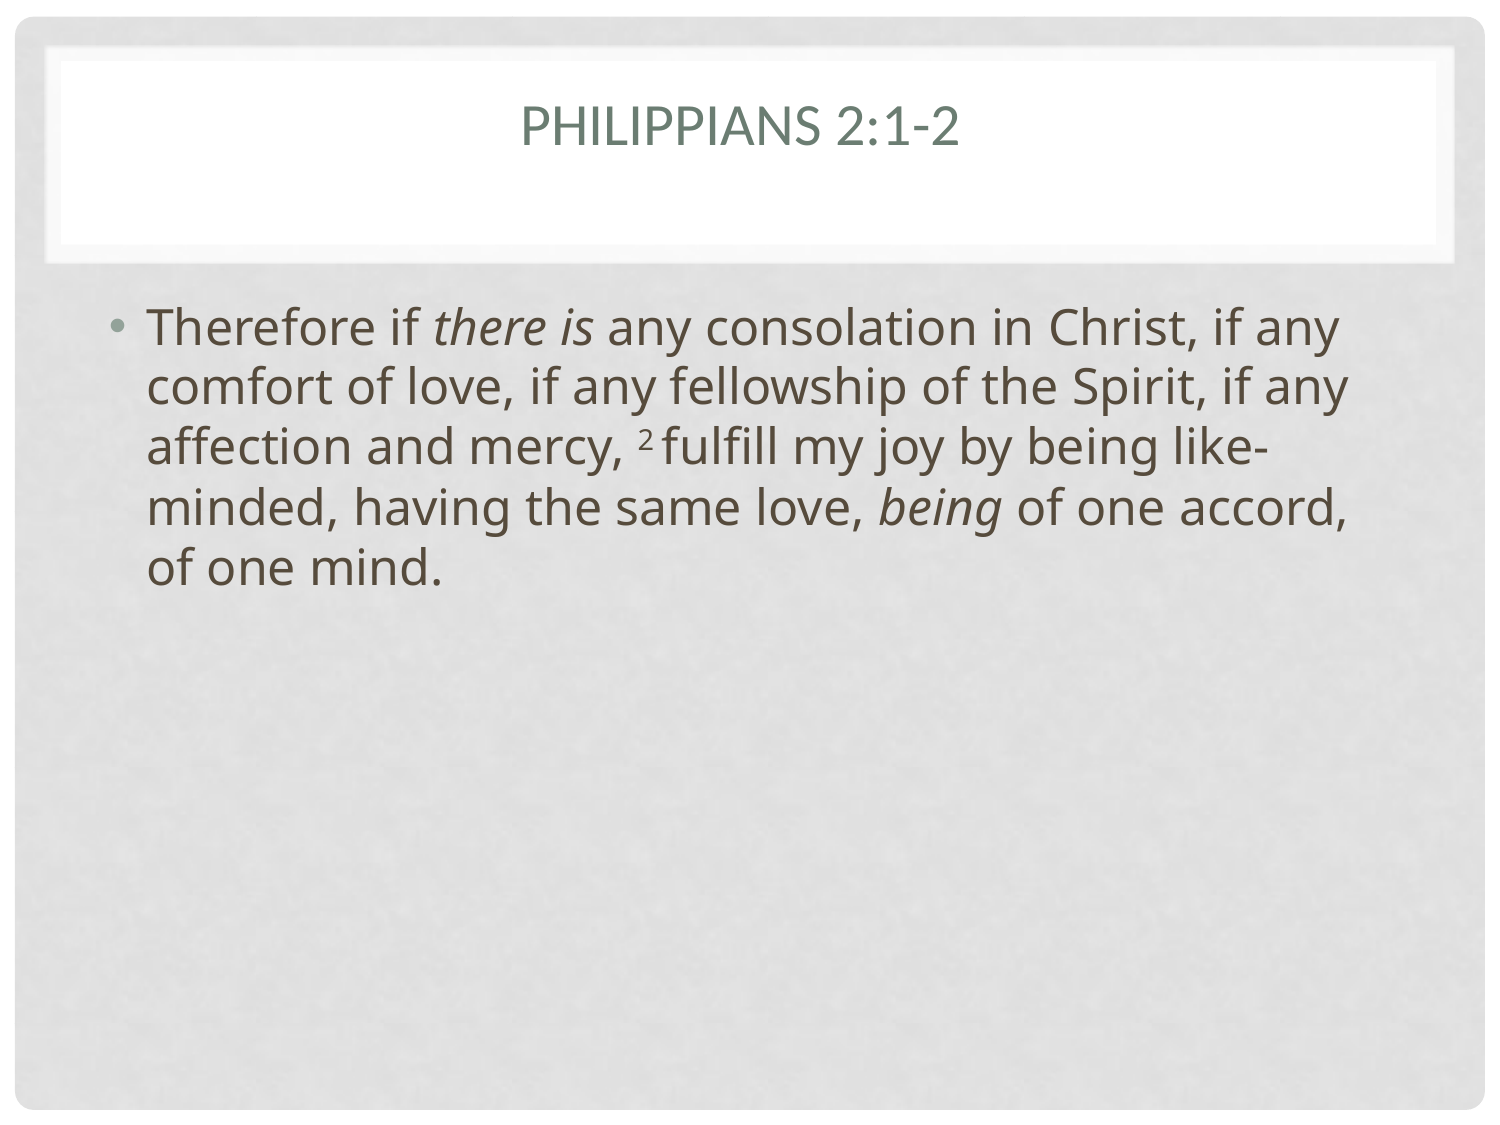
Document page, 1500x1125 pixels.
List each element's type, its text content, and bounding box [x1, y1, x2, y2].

title Philippians 2:1-2 [69, 66, 1425, 238]
list Therefore if there is any consolation in Christ, if any comfort of love, if any fellowship of the Spirit, if any affection and mercy, 2 fulfill my joy by being like-minded, having the same love, being of one accord, of one mind. [75, 287, 1425, 1005]
